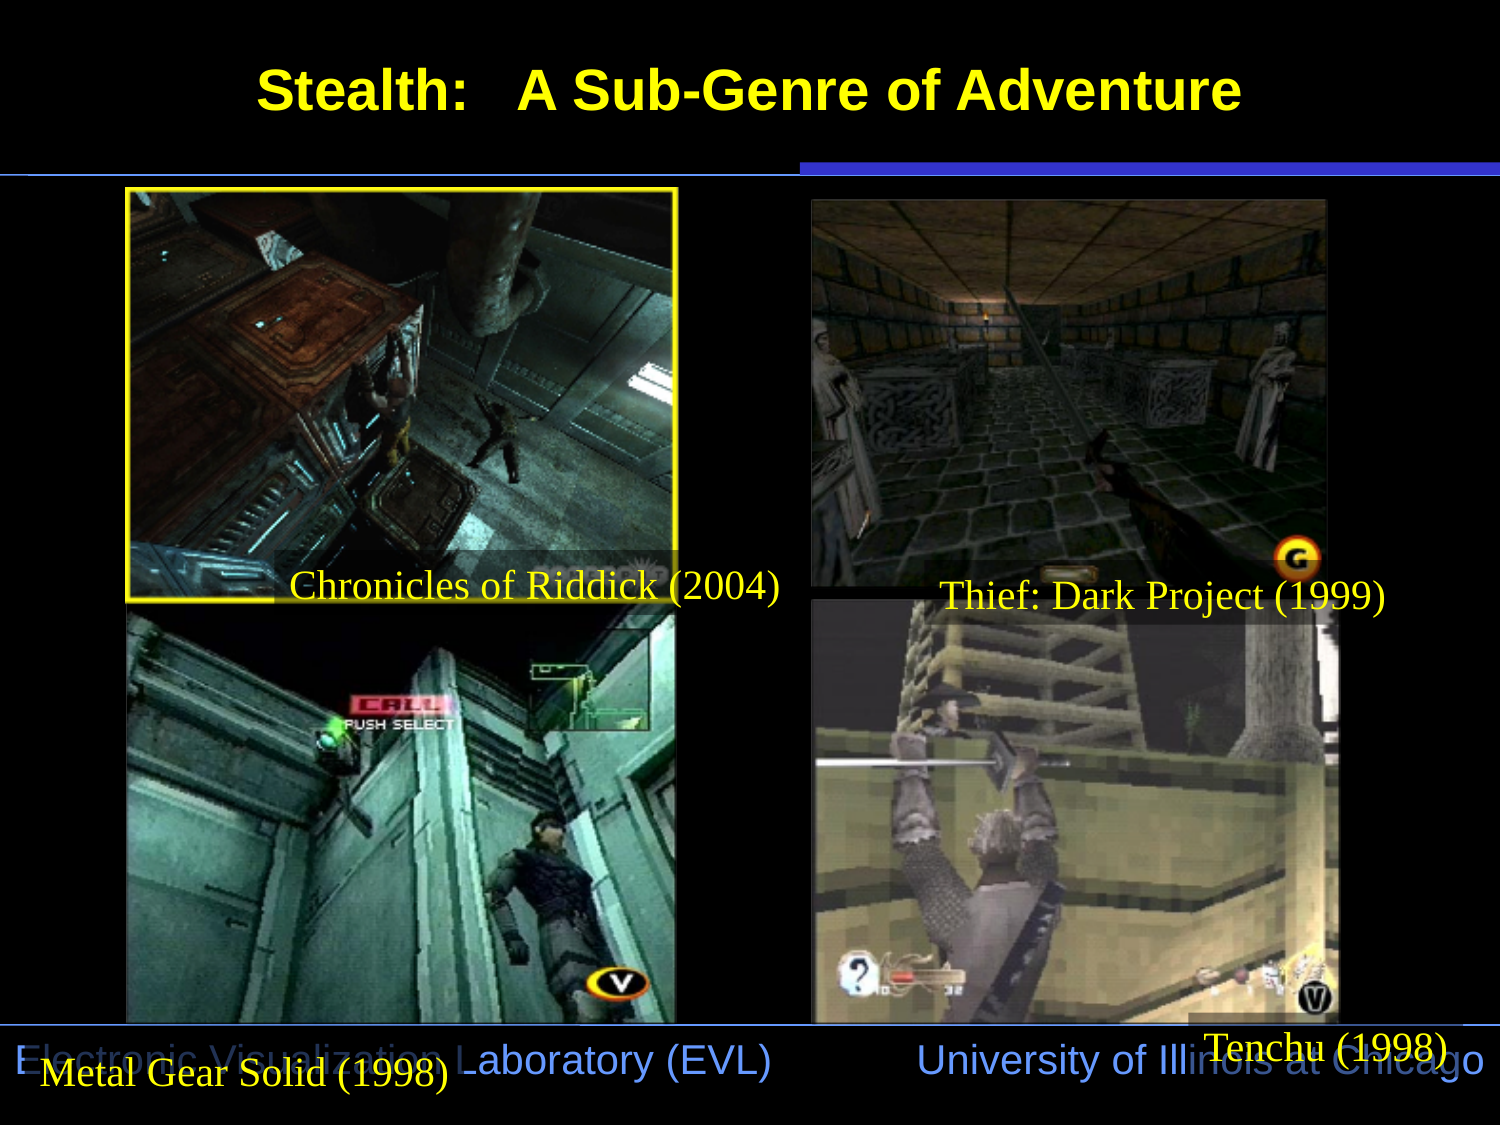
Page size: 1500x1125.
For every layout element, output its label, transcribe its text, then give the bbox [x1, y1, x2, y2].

text_box Tenchu (1998) [1188, 1012, 1464, 1078]
title Stealth: A Sub-Genre of Adventure [0, 0, 1500, 176]
text_box Metal Gear Solid (1998) [24, 1037, 465, 1103]
picture [124, 187, 1341, 1025]
text_box Thief: Dark Project (1999) [1344, 560, 1402, 625]
